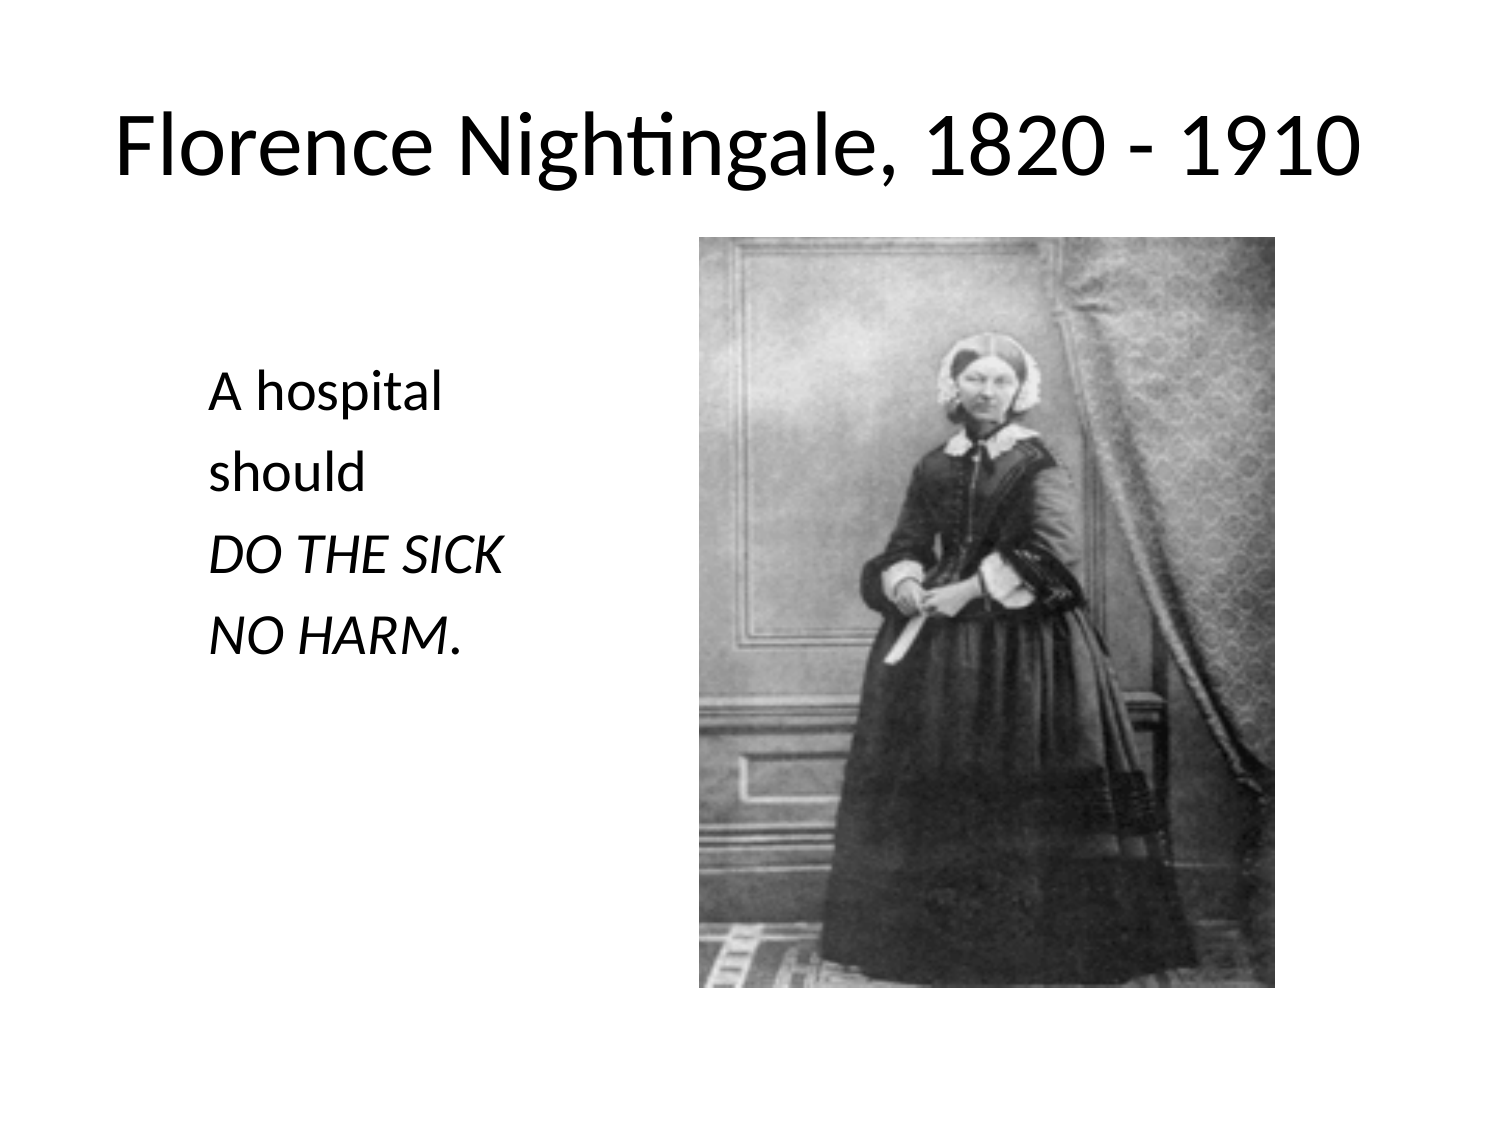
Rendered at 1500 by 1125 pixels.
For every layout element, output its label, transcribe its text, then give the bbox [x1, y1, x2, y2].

title Florence Nightingale, 1820 - 1910 [75, 45, 1425, 233]
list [699, 237, 1276, 988]
list A hospital should DO THE SICK NO HARM. [137, 262, 663, 1005]
